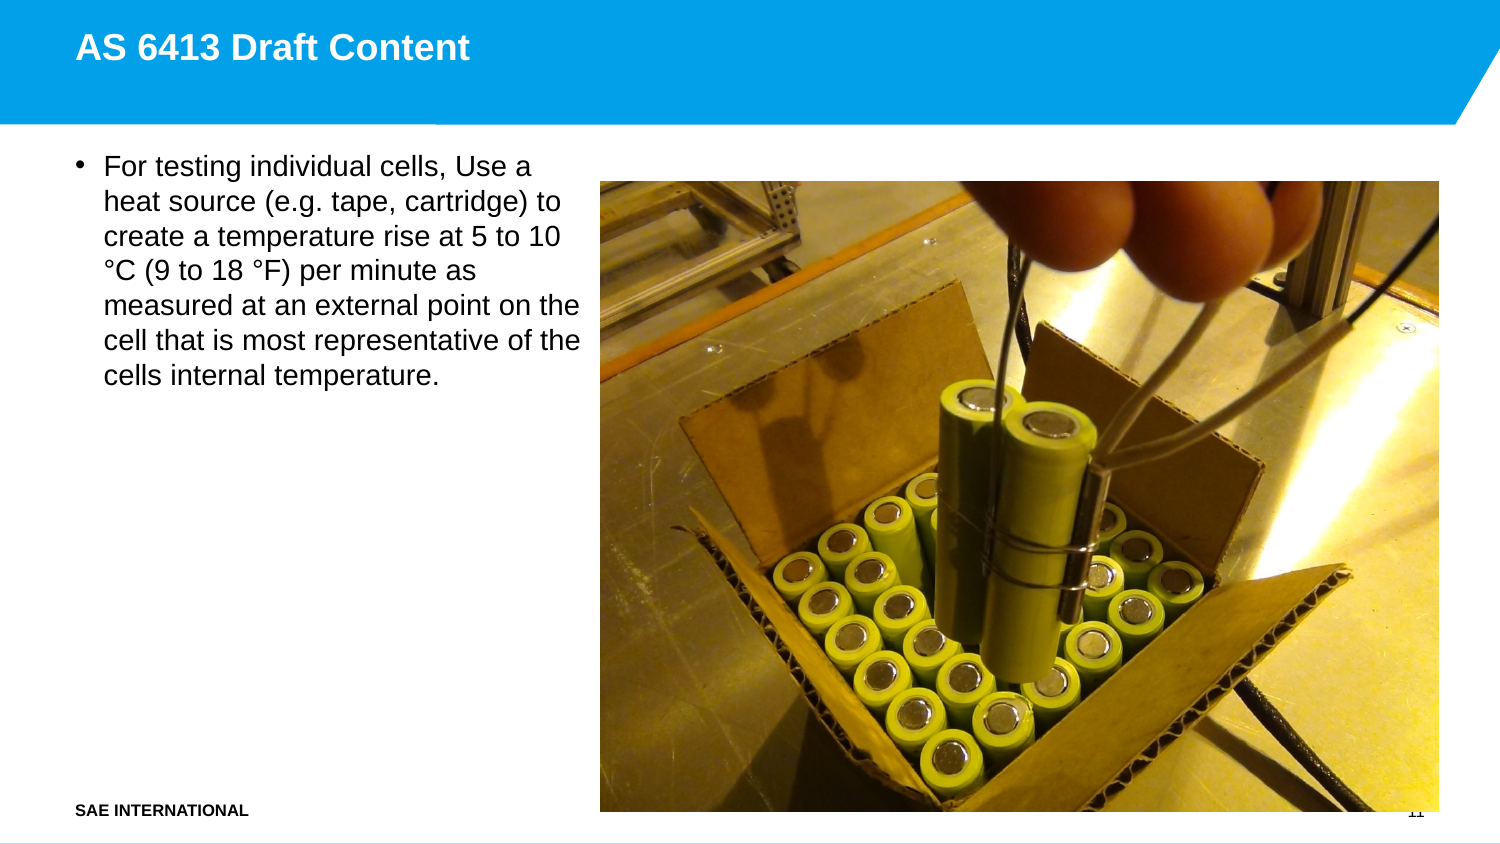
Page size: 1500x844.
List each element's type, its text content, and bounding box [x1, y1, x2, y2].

picture [599, 180, 1439, 812]
list For testing individual cells, Use a heat source (e.g. tape, cartridge) to create a temperature rise at 5 to 10 °C (9 to 18 °F) per minute as measured at an external point on the cell that is most representative of the cells internal temperature. [75, 146, 588, 770]
title AS 6413 Draft Content [75, 22, 1425, 105]
